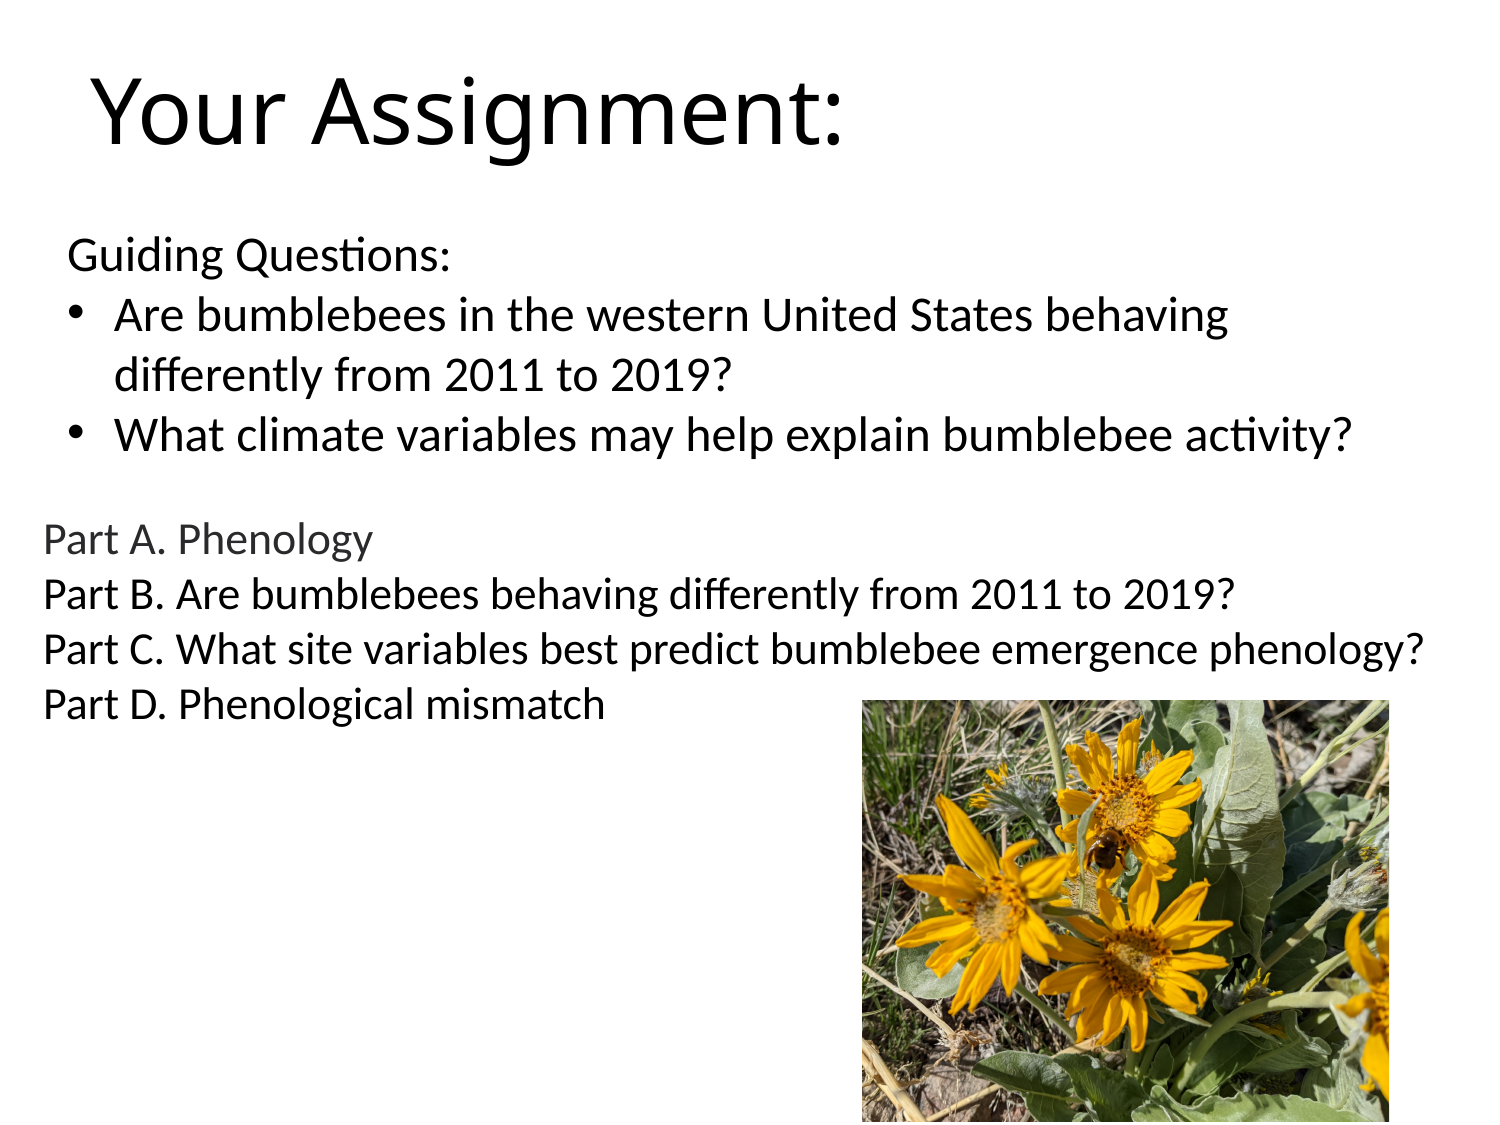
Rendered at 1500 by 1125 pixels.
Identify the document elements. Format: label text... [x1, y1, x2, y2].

text_box Guiding Questions: Are bumblebees in the western United States behaving differently from 2011 to 2019? What climate variables may help explain bumblebee activity? [52, 214, 1448, 469]
title Your Assignment: [75, 45, 1425, 185]
picture [862, 700, 1390, 1122]
text_box Part A. Phenology Part B. Are bumblebees behaving differently from 2011 to 2019? Part C. What site variables best predict bumblebee emergence phenology? Part D. Phenological mismatch [28, 500, 1472, 736]
